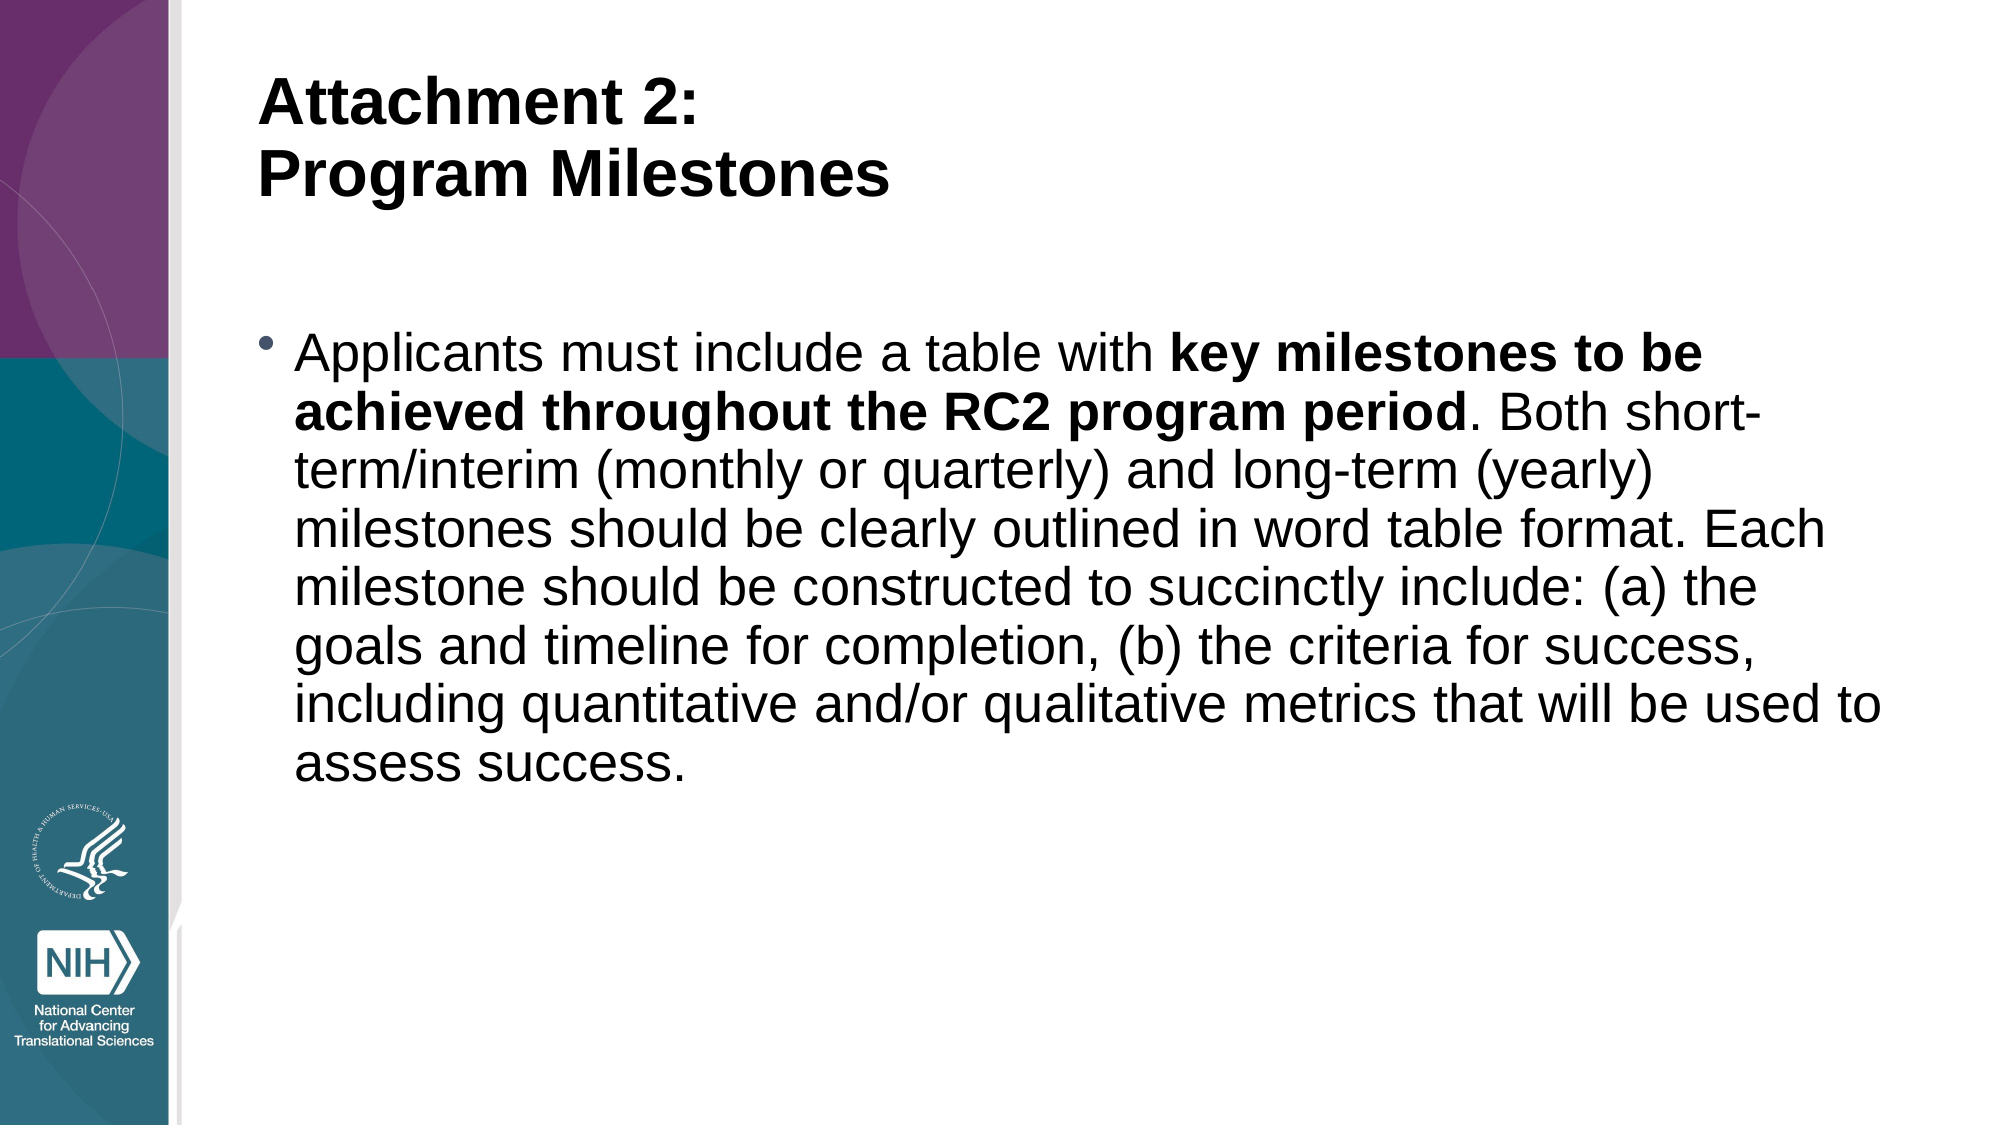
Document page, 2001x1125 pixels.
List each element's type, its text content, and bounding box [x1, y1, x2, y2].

list Applicants must include a table with key milestones to be achieved throughout the RC2 program period. Both short- term/interim (monthly or quarterly) and long-term (yearly) milestones should be clearly outlined in word table format. Each milestone should be constructed to succinctly include: (a) the goals and timeline for completion, (b) the criteria for success, including quantitative and/or qualitative metrics that will be used to assess success. [255, 249, 1900, 962]
title Attachment 2: Program Milestones [255, 54, 897, 249]
picture [0, 0, 185, 1125]
